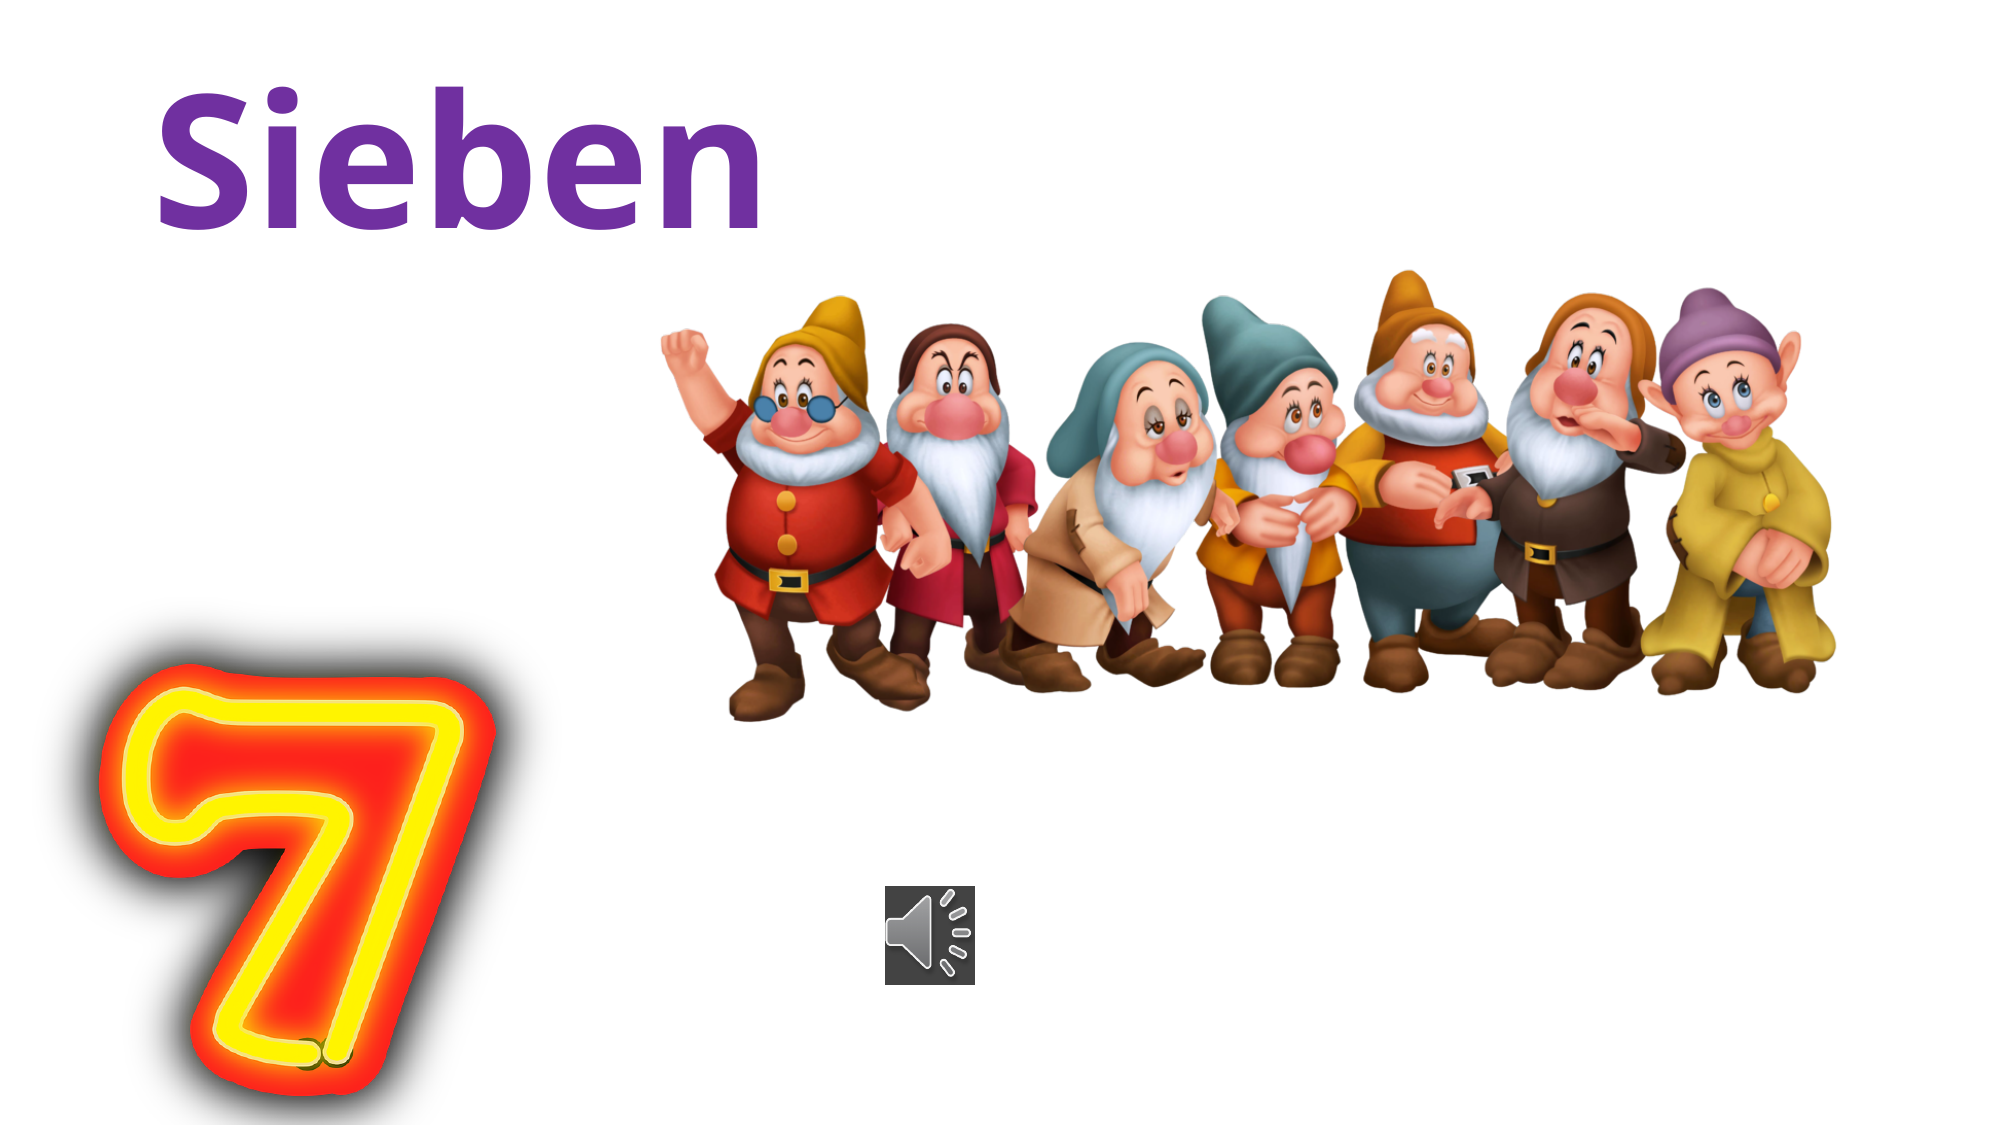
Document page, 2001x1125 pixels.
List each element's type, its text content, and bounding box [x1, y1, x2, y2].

picture [884, 885, 977, 986]
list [629, 240, 1863, 755]
title Sieben [137, 59, 1863, 278]
picture [32, 597, 562, 1125]
